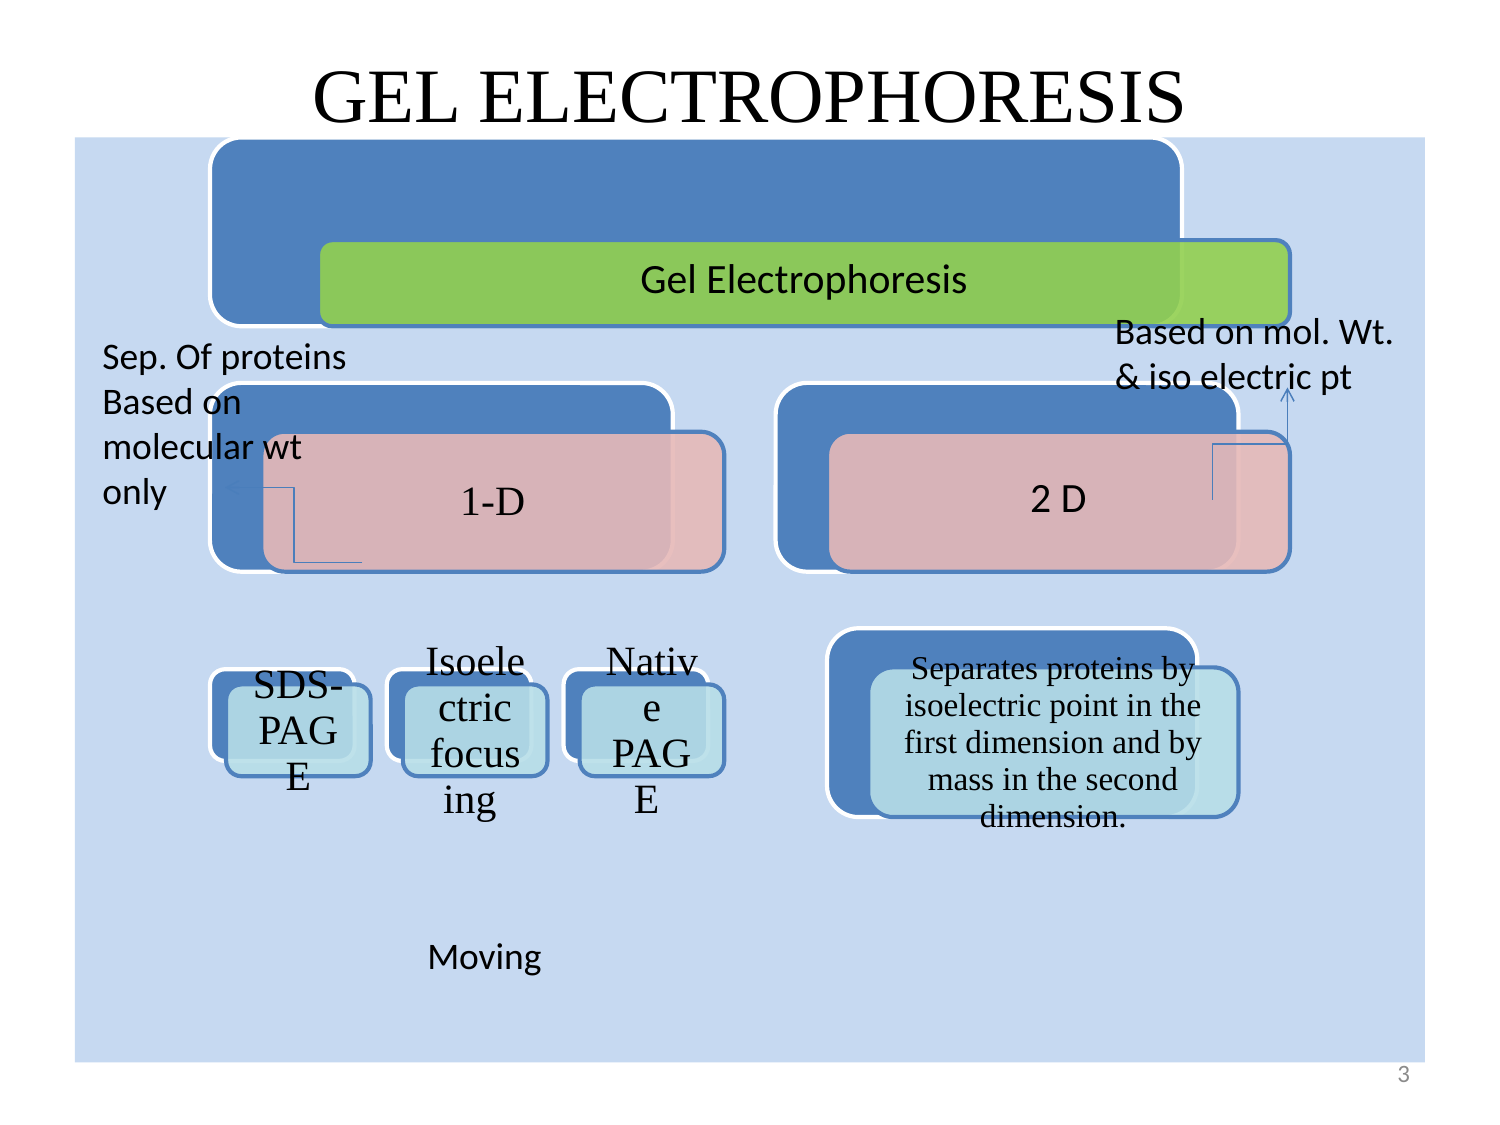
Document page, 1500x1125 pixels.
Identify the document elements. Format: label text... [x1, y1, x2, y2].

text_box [224, 487, 363, 563]
slide_number 3 [1074, 1070, 1425, 1103]
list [74, 137, 1426, 1063]
title GEL ELECTROPHORESIS [75, 37, 1425, 136]
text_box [1193, 405, 1307, 482]
